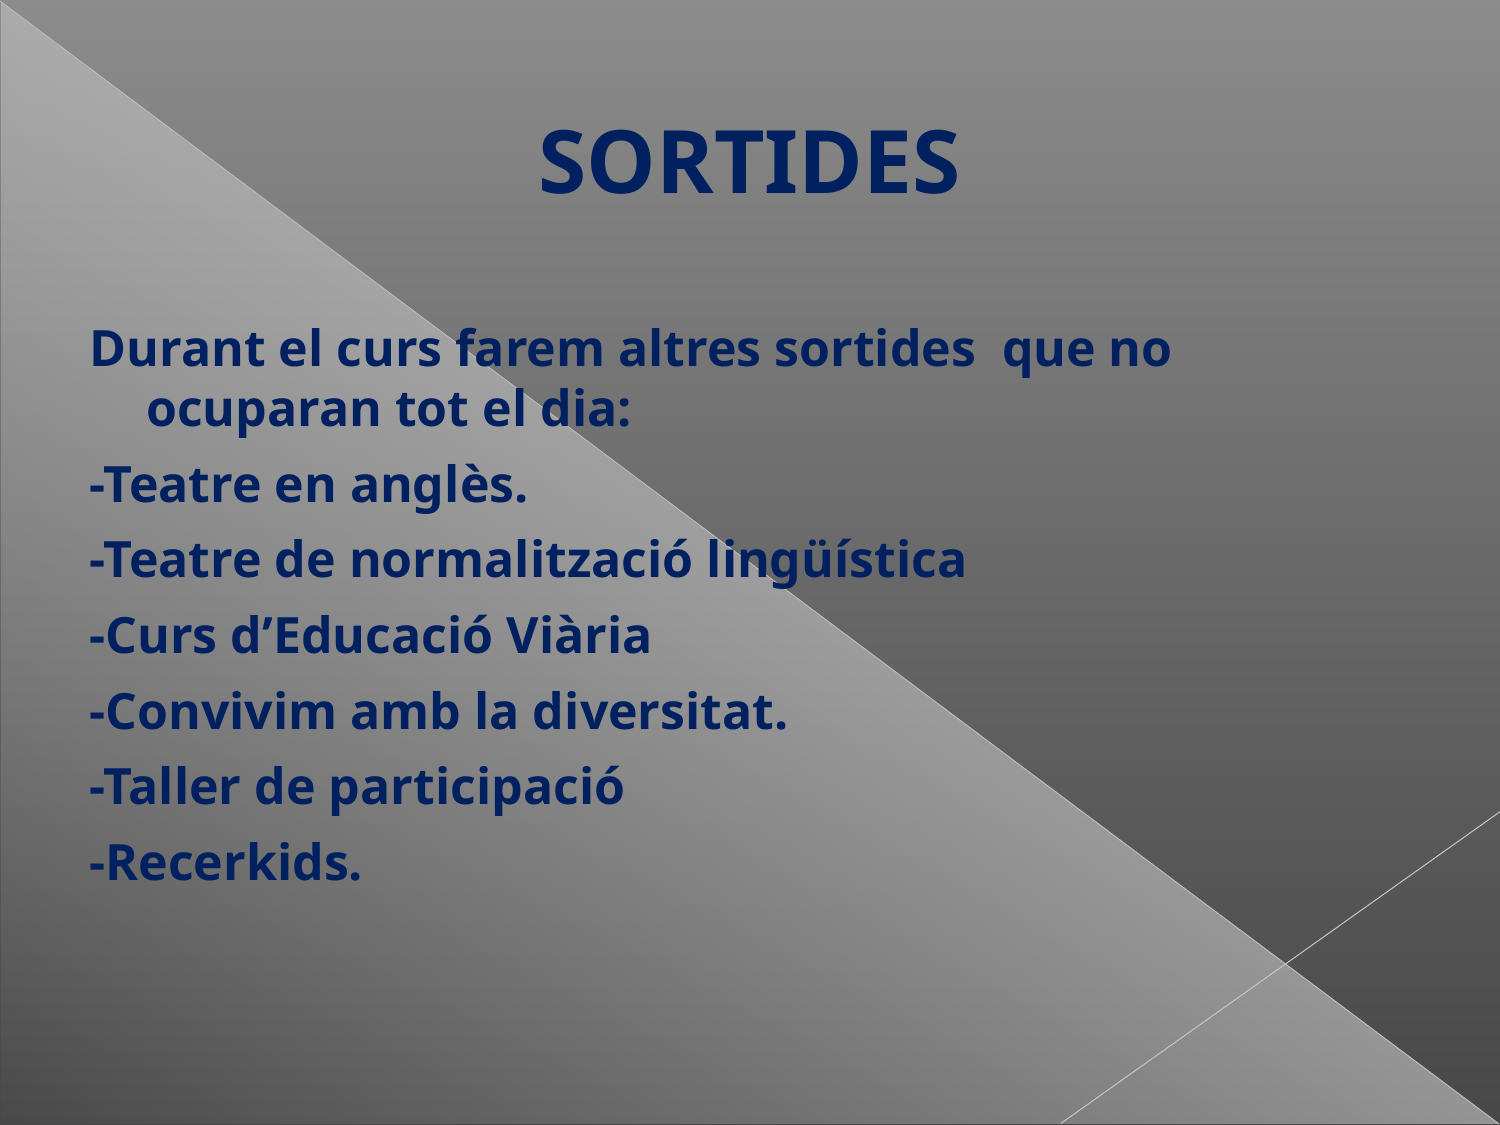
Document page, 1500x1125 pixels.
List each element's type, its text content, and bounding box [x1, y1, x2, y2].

list Durant el curs farem altres sortides que no ocuparan tot el dia: -Teatre en anglès. -Teatre de normalització lingüística -Curs d’Educació Viària -Convivim amb la diversitat. -Taller de participació -Recerkids. [74, 308, 1425, 1059]
title SORTIDES [74, 43, 1425, 274]
